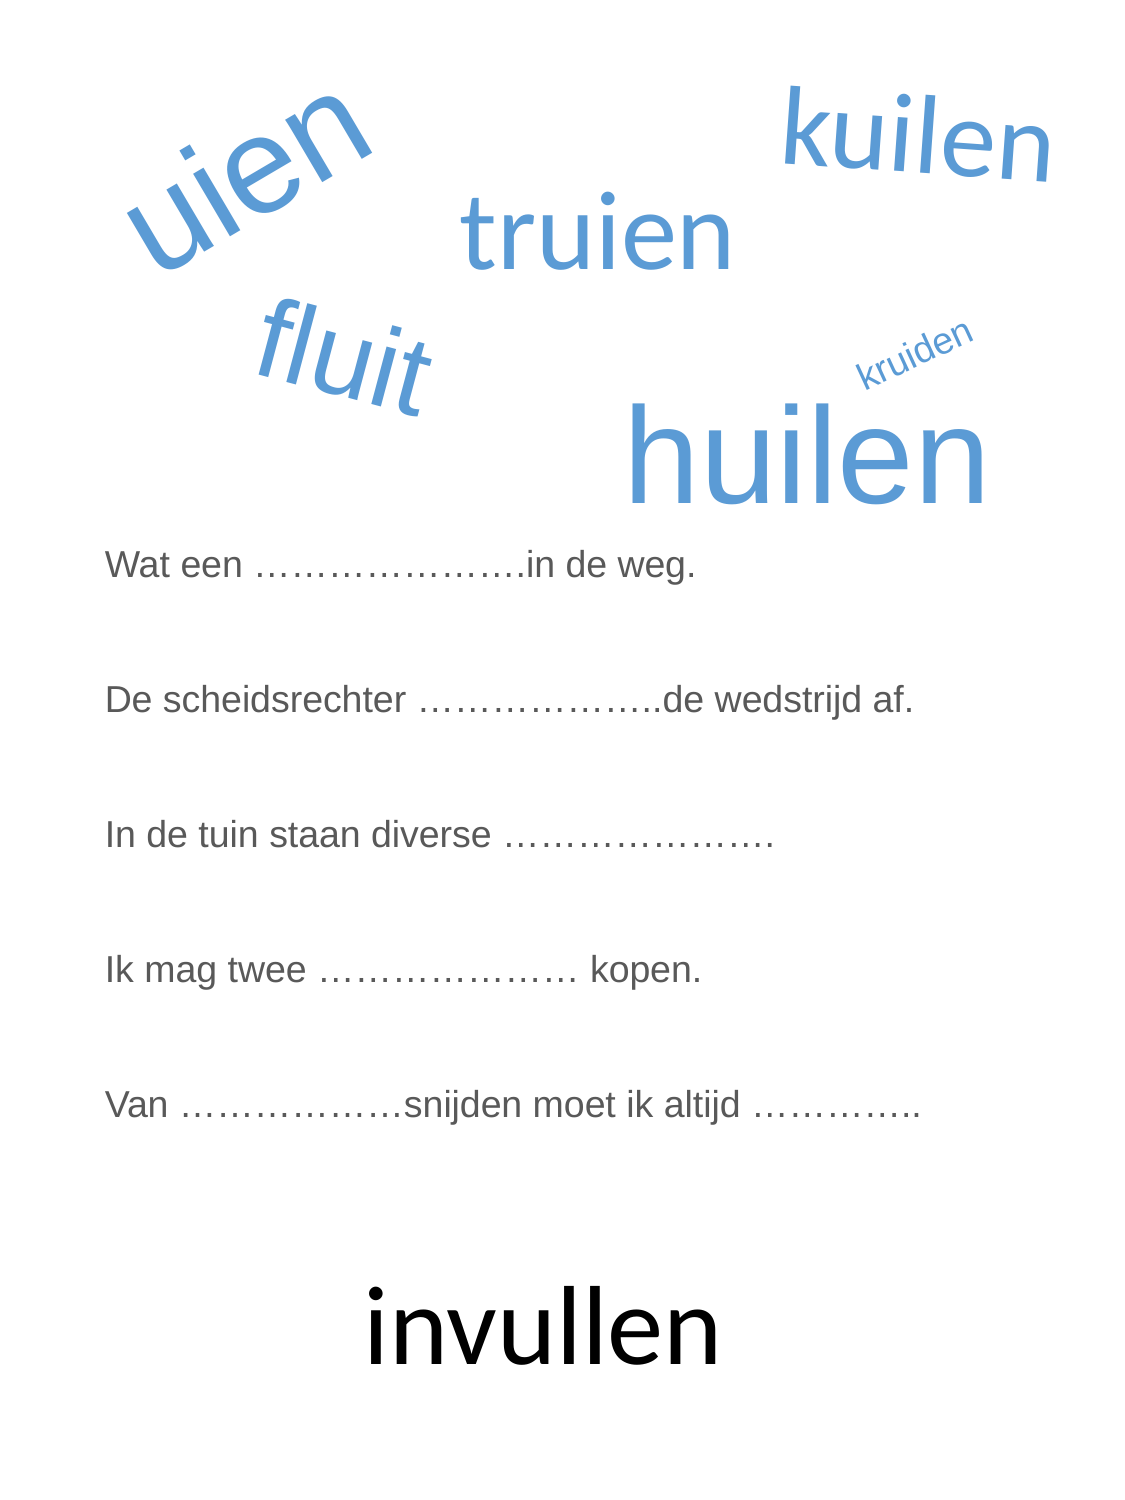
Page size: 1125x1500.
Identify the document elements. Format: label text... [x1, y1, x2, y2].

text_box fluit [192, 252, 444, 532]
text_box huilen [608, 358, 1007, 674]
text_box kuilen [752, 42, 1077, 349]
text_box Wat een ………………….in de weg. De scheidsrechter ………………..de wedstrijd af. In de tuin staan diverse …………………. Ik mag twee ………………… kopen. Van ………………snijden moet ik altijd ………….. [89, 532, 1106, 1223]
text_box uien [69, 15, 411, 319]
text_box truien [444, 149, 752, 435]
text_box kruiden [828, 280, 1021, 358]
text_box invullen [348, 1244, 739, 1395]
